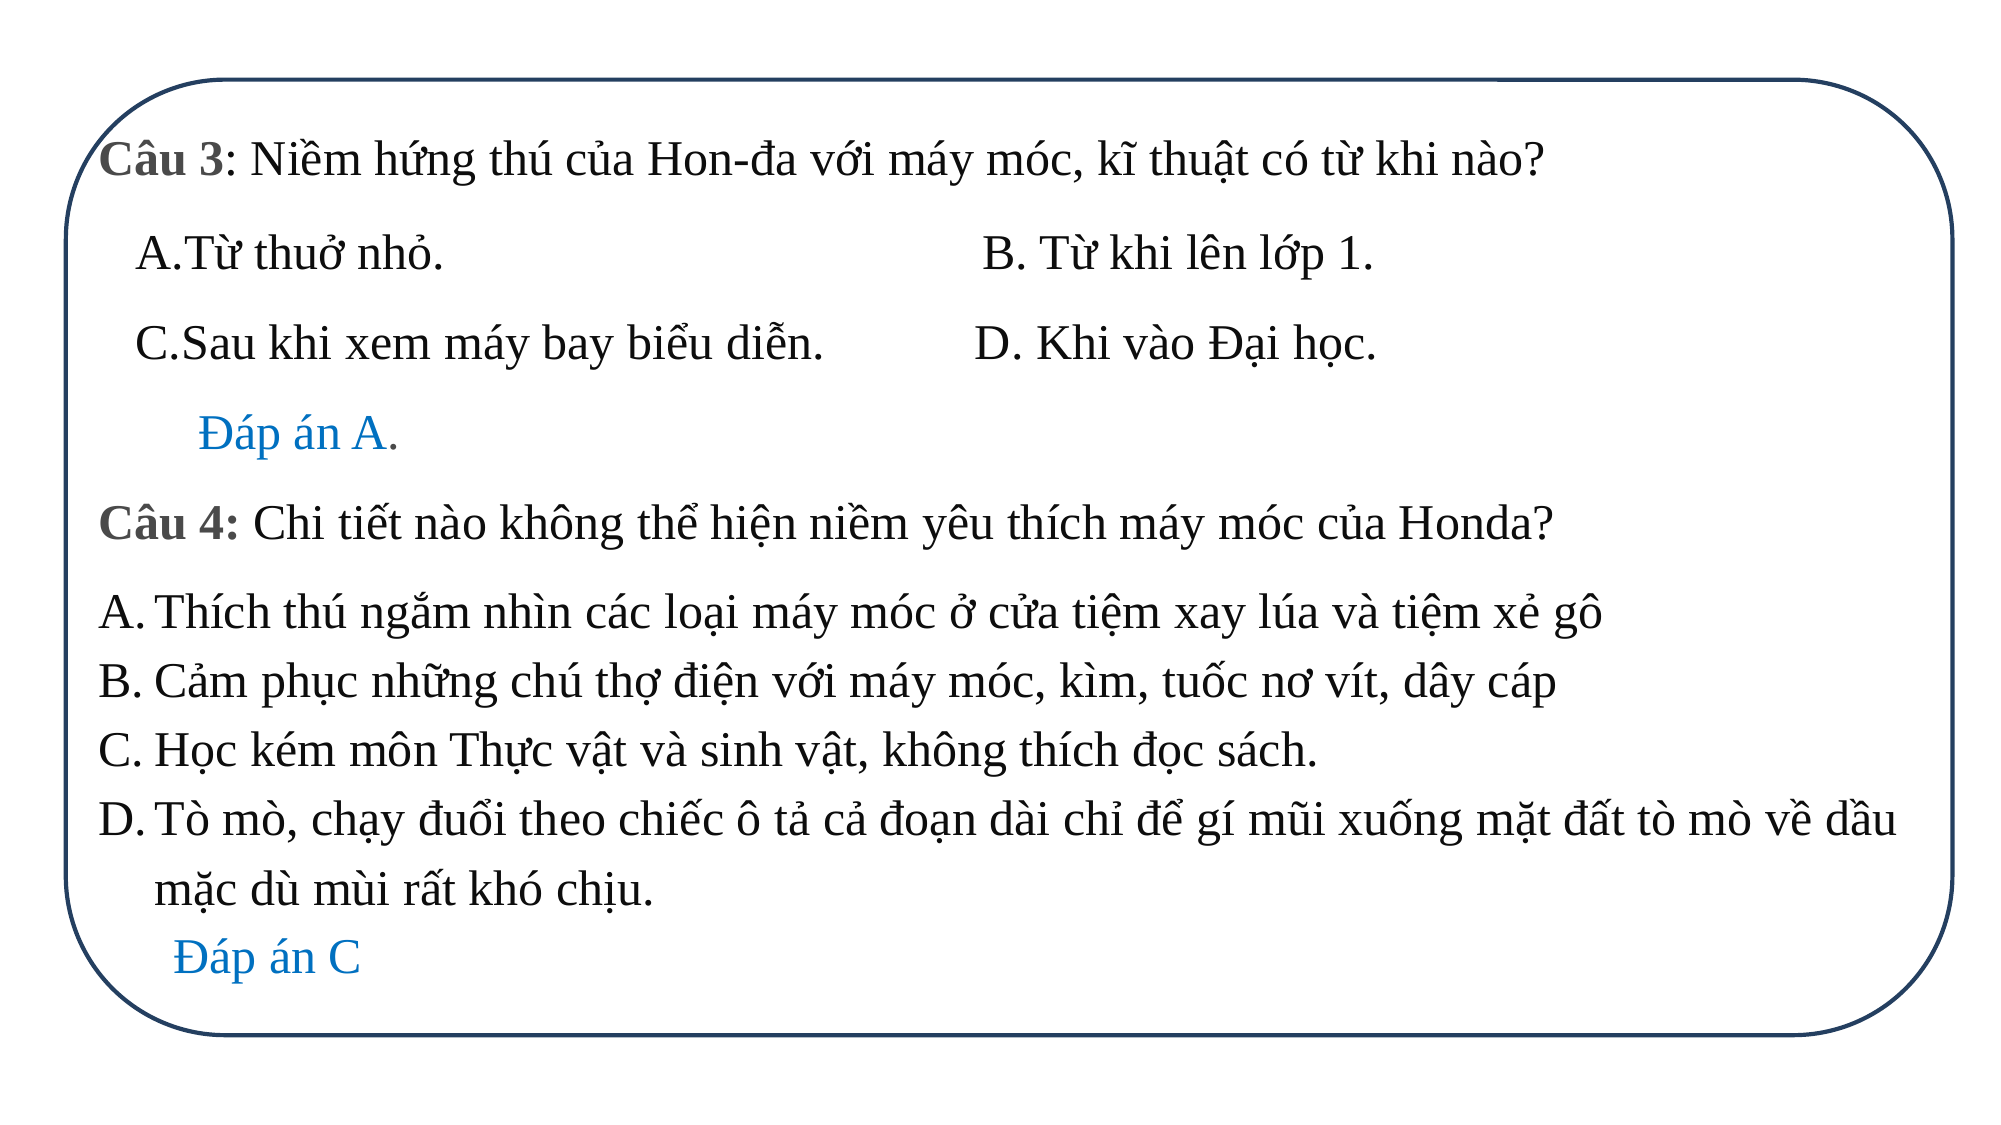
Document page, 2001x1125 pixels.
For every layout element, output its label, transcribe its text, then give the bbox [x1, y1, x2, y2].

text_box [116, 992, 1903, 1036]
text_box [65, 167, 83, 948]
text_box [132, 79, 1886, 109]
text_box Câu 3: Niềm hứng thú của Hon-đa với máy móc, kĩ thuật có từ khi nào? A.Từ thuở nhỏ. B. Từ khi lên lớp 1. C.Sau khi xem máy bay biểu diễn. D. Khi vào Đại học. Đáp án A. Câu 4: Chi tiết nào không thể hiện niềm yêu thích máy móc của Honda? Thích thú ngắm nhìn các loại máy móc ở cửa tiệm xay lúa và tiệm xẻ gô Cảm phục những chú thợ điện với máy móc, kìm, tuốc nơ vít, dây cáp Học kém môn Thực vật và sinh vật, không thích đọc sách. Tò mò, chạy đuổi theo chiếc ô tả cả đoạn dài chỉ để gí mũi xuống mặt đất tò mò về dầu mặc dù mùi rất khó chịu. Đáp án C [83, 109, 1953, 992]
